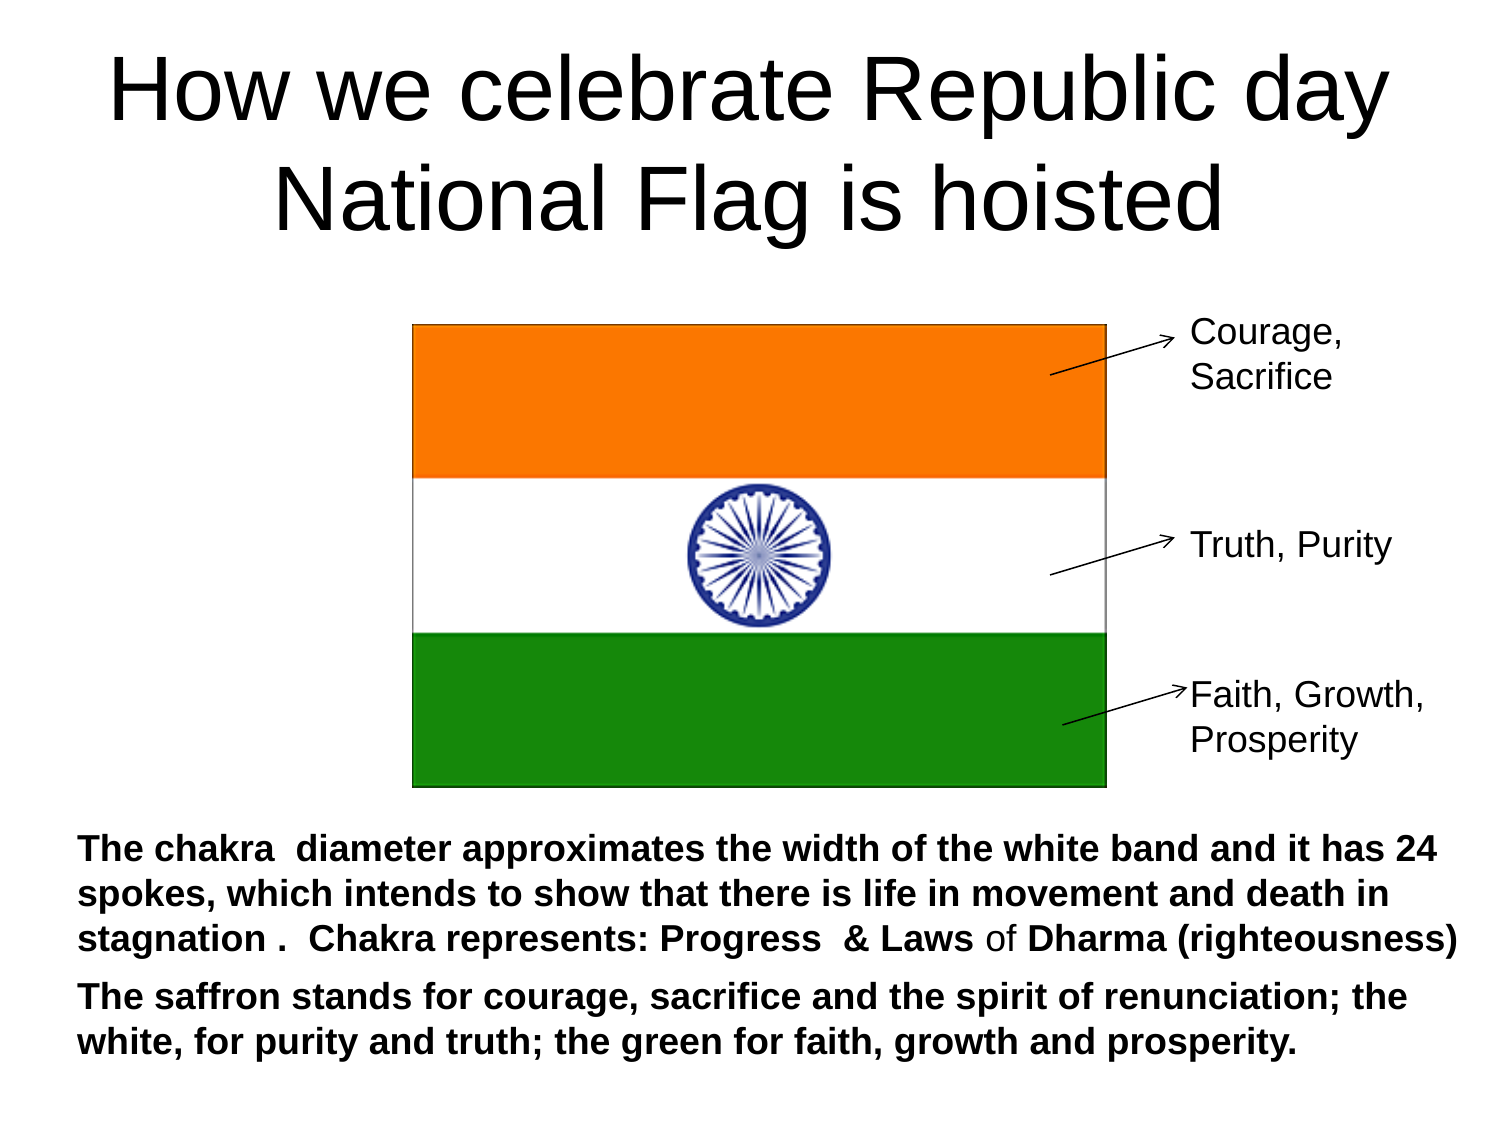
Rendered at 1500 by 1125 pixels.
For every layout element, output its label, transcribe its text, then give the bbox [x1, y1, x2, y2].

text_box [1049, 337, 1176, 376]
title How we celebrate Republic day National Flag is hoisted [74, 44, 1426, 233]
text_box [1049, 537, 1176, 576]
text_box Faith, Growth, Prosperity [1175, 662, 1500, 768]
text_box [1062, 687, 1188, 726]
picture [412, 324, 1107, 788]
text_box Courage, Sacrifice [1175, 299, 1500, 405]
text_box Truth, Purity [1175, 512, 1500, 573]
text_box The chakra diameter approximates the width of the white band and it has 24 spokes, which intends to show that there is life in movement and death in stagnation . Chakra represents: Progress & Laws of Dharma (righteousness) The saffron stands for courage, sacrifice and the spirit of renunciation; the white, for purity and truth; the green for faith, growth and prosperity. [62, 816, 1475, 1070]
